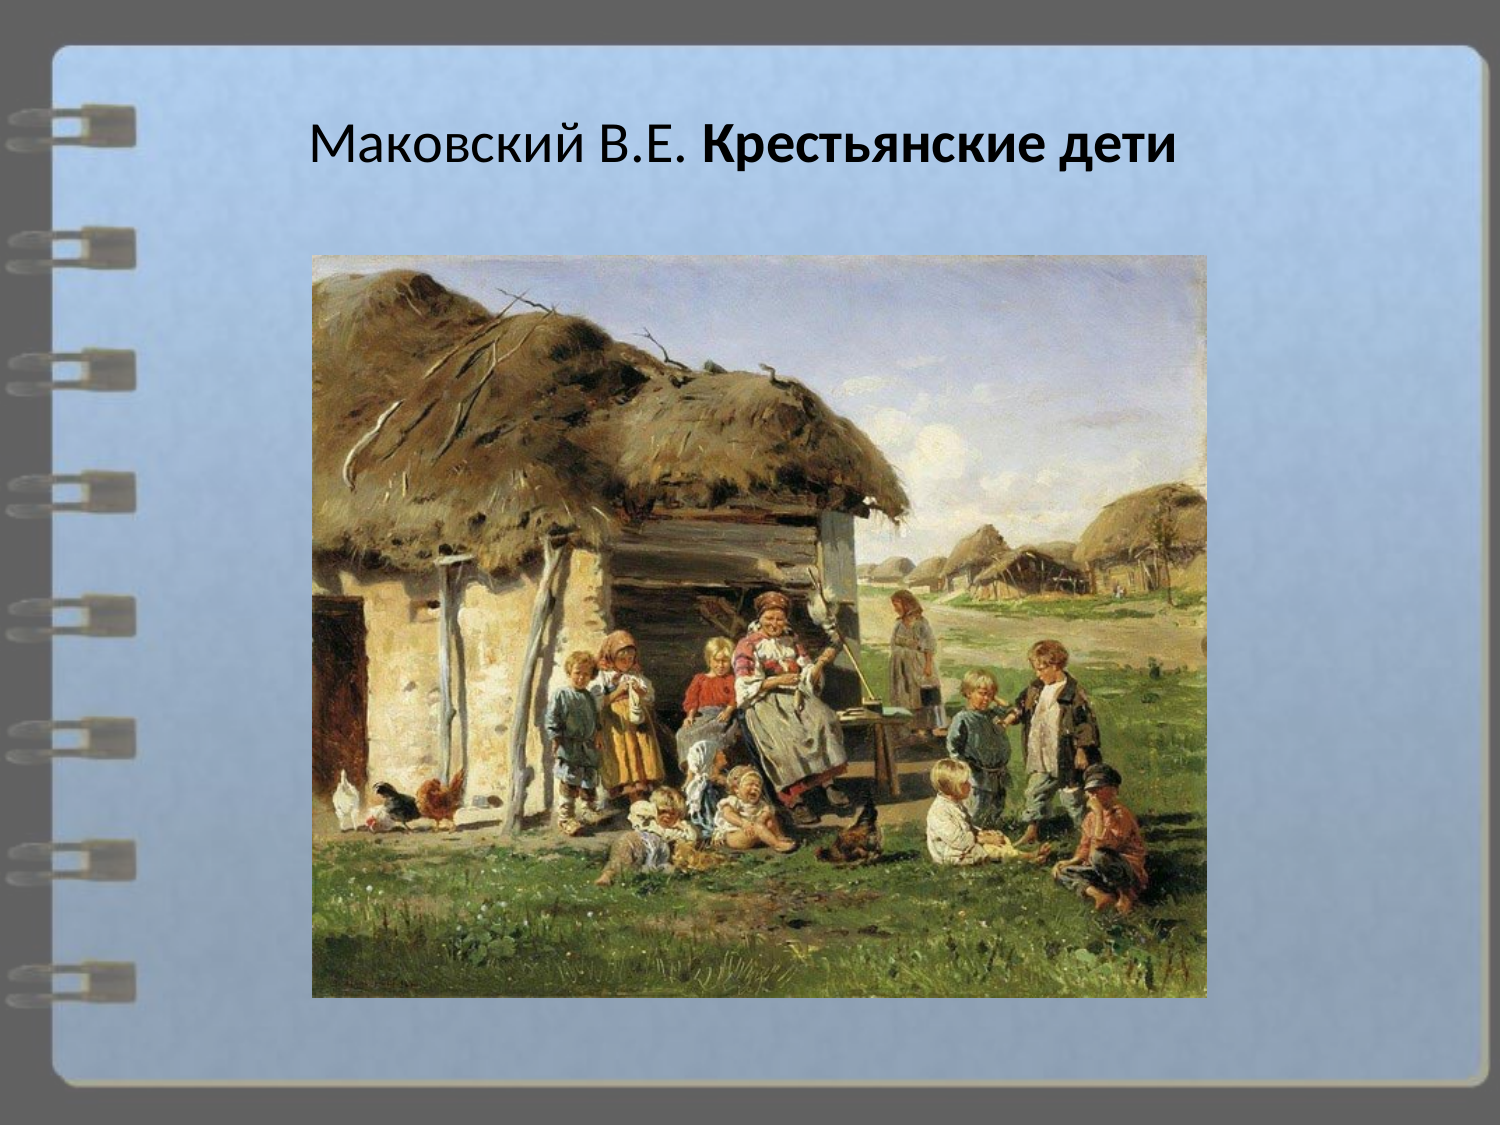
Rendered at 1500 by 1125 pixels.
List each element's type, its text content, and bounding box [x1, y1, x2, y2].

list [312, 255, 1207, 998]
title Маковский В.Е. Крестьянские дети [75, 45, 1425, 233]
